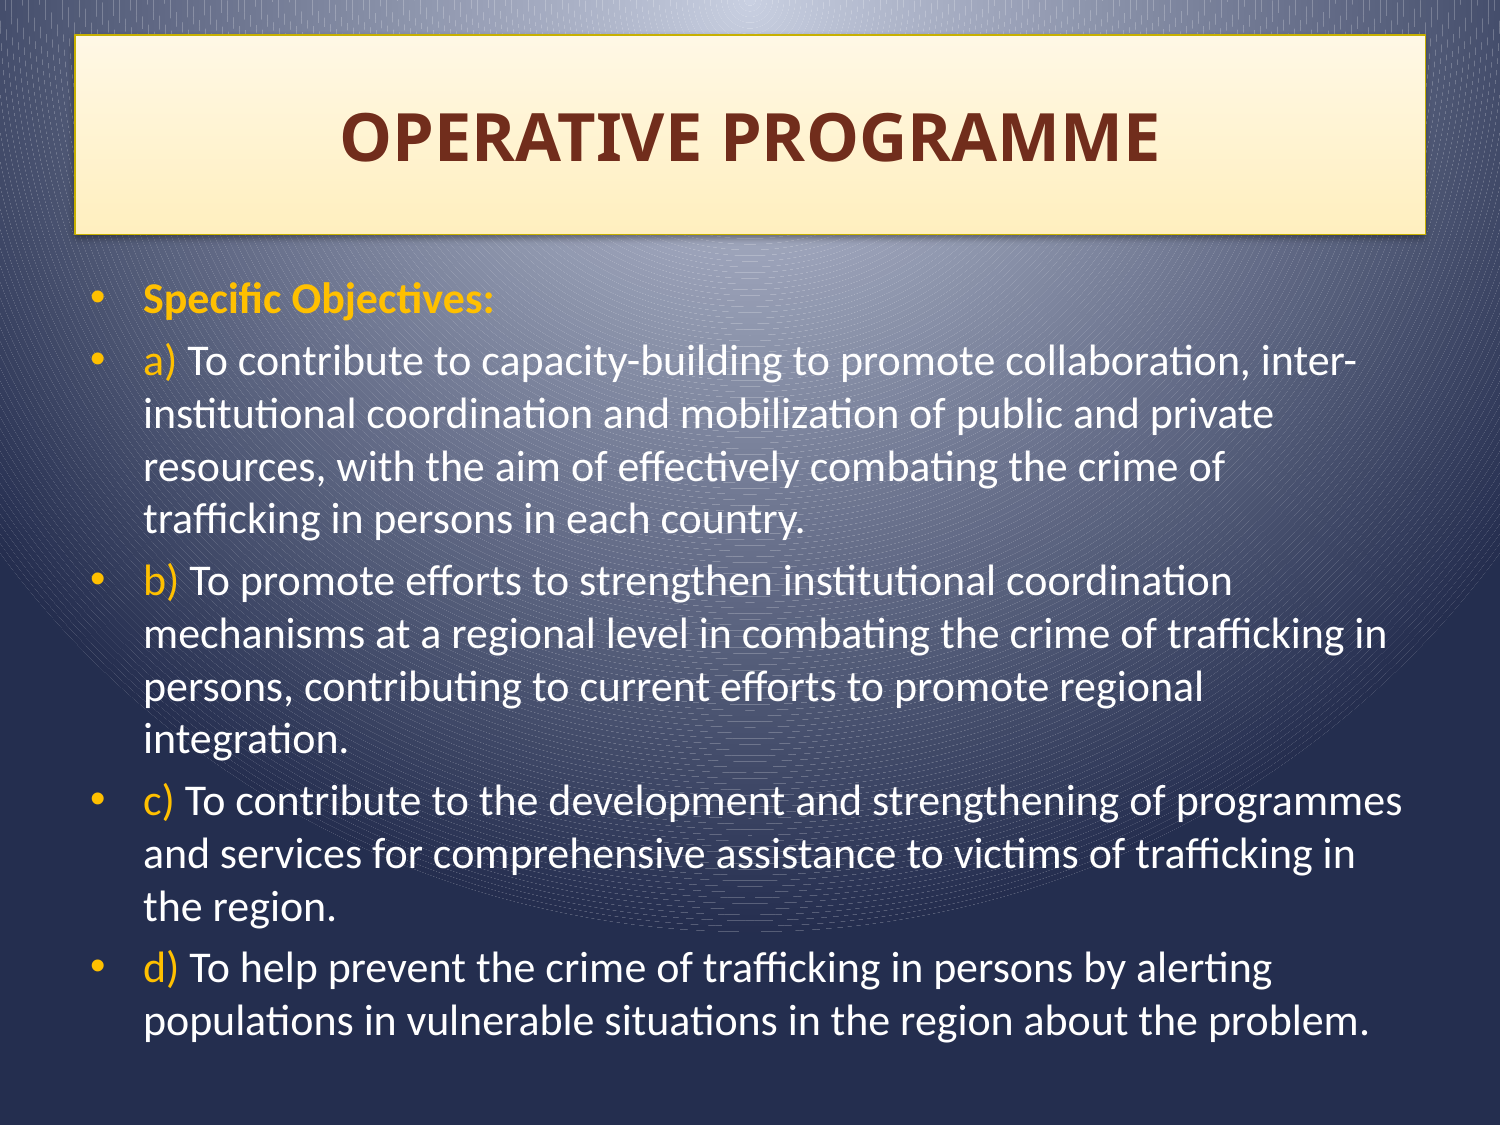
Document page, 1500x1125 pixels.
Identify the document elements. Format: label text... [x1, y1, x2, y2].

list Specific Objectives: a) To contribute to capacity-building to promote collaboration, inter-institutional coordination and mobilization of public and private resources, with the aim of effectively combating the crime of trafficking in persons in each country. b) To promote efforts to strengthen institutional coordination mechanisms at a regional level in combating the crime of trafficking in persons, contributing to current efforts to promote regional integration. c) To contribute to the development and strengthening of programmes and services for comprehensive assistance to victims of trafficking in the region. d) To help prevent the crime of trafficking in persons by alerting populations in vulnerable situations in the region about the problem. [75, 262, 1425, 1067]
title OPERATIVE PROGRAMME [74, 34, 1426, 235]
